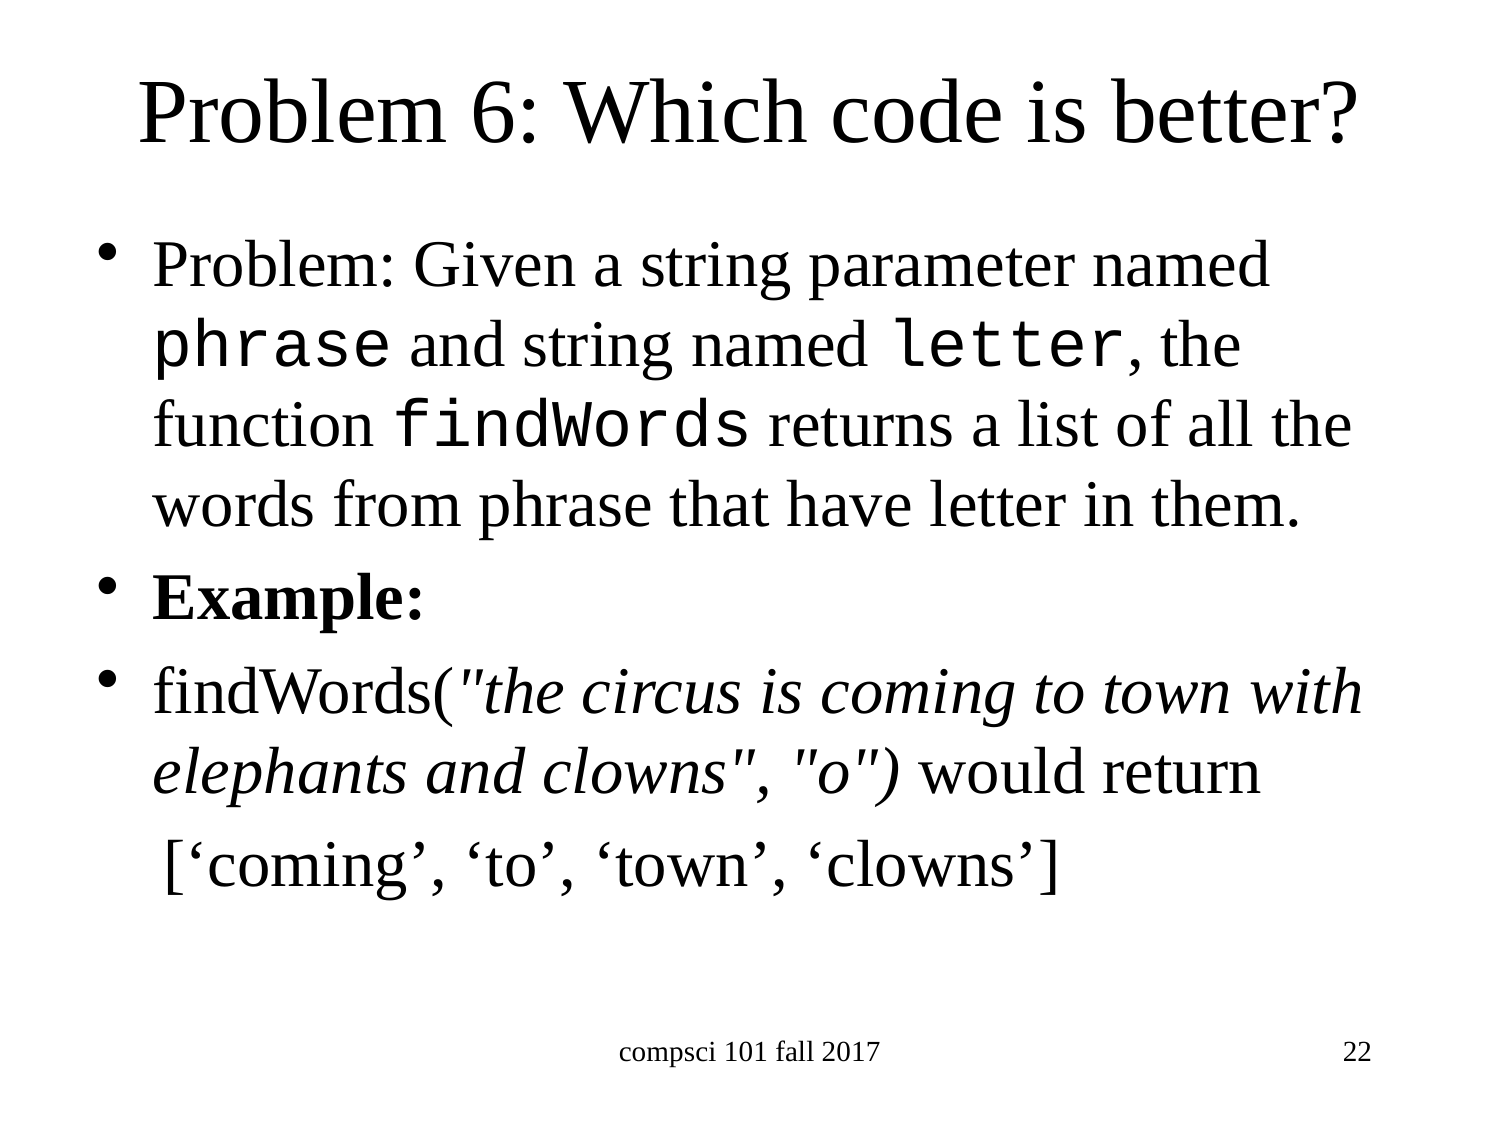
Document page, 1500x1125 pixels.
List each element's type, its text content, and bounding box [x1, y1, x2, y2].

list Problem: Given a string parameter named phrase and string named letter, the function findWords returns a list of all the words from phrase that have letter in them. Example: findWords("the circus is coming to town with elephants and clowns", "o") would return [‘coming’, ‘to’, ‘town’, ‘clowns’] [81, 212, 1419, 888]
title Problem 6: Which code is better? [112, 12, 1388, 200]
slide_number 22 [1074, 1024, 1388, 1101]
footer compsci 101 fall 2017 [512, 1024, 988, 1101]
